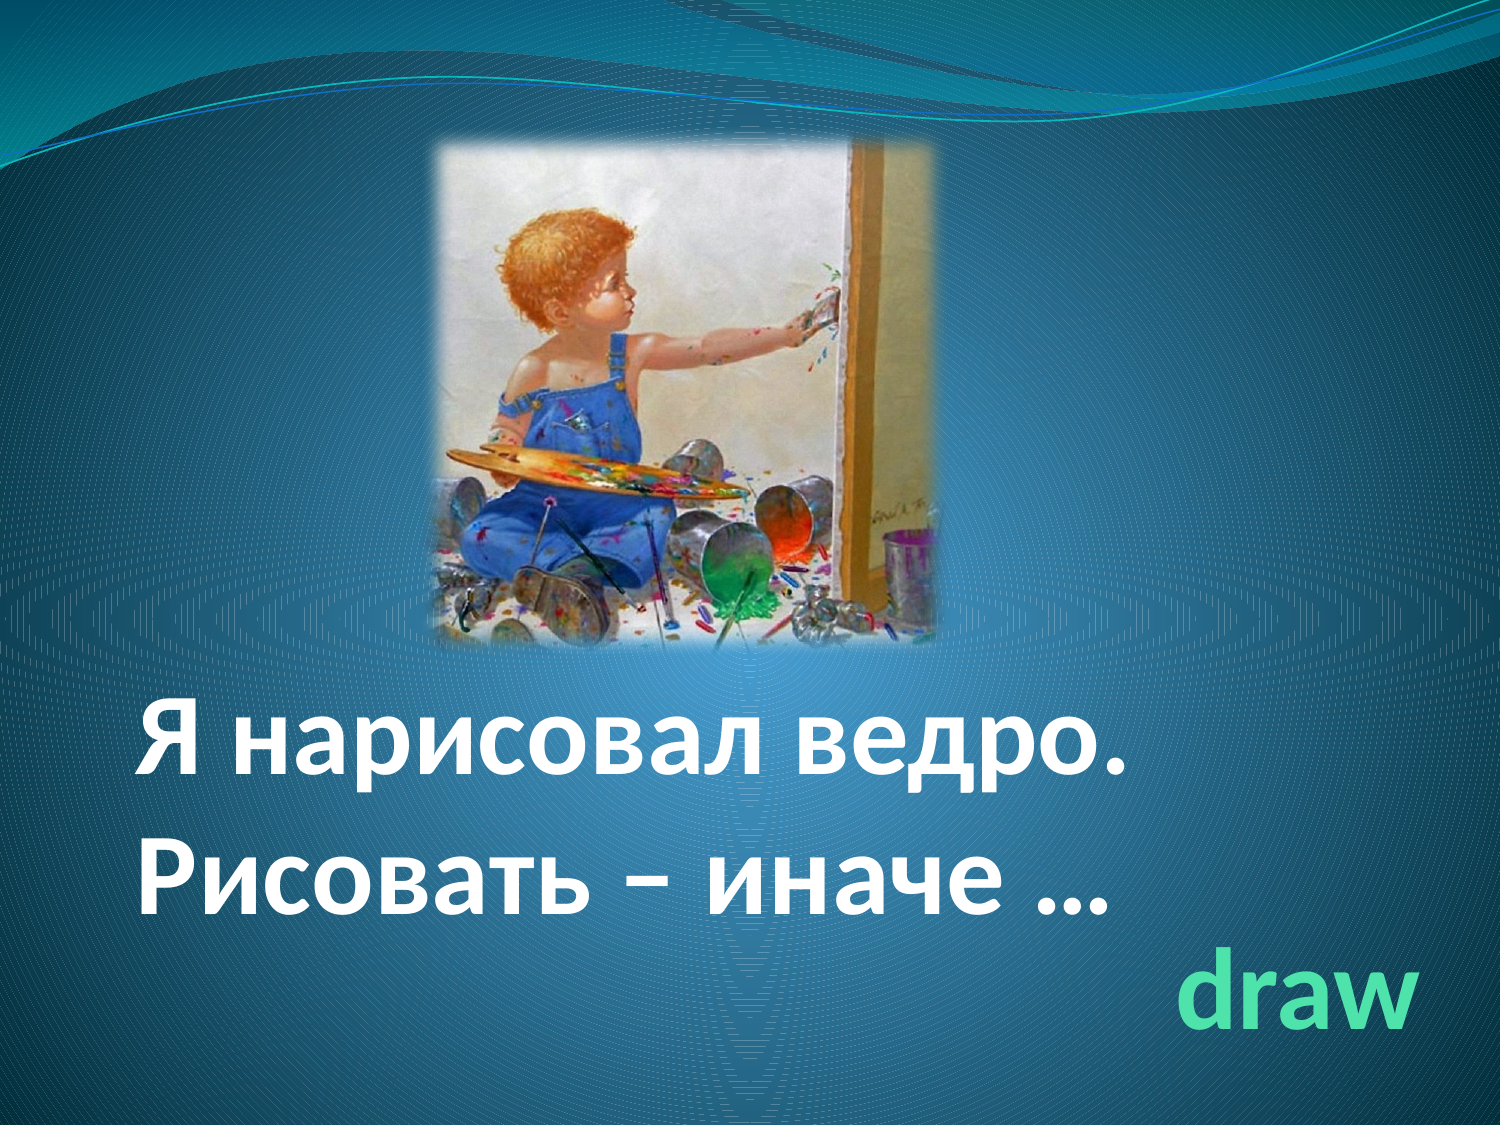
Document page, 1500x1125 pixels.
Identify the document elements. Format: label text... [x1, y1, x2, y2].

picture [418, 125, 951, 658]
text_box draw [1175, 905, 1433, 1053]
title Я нарисовал ведро. Рисовать – иначе … [135, 633, 1411, 938]
